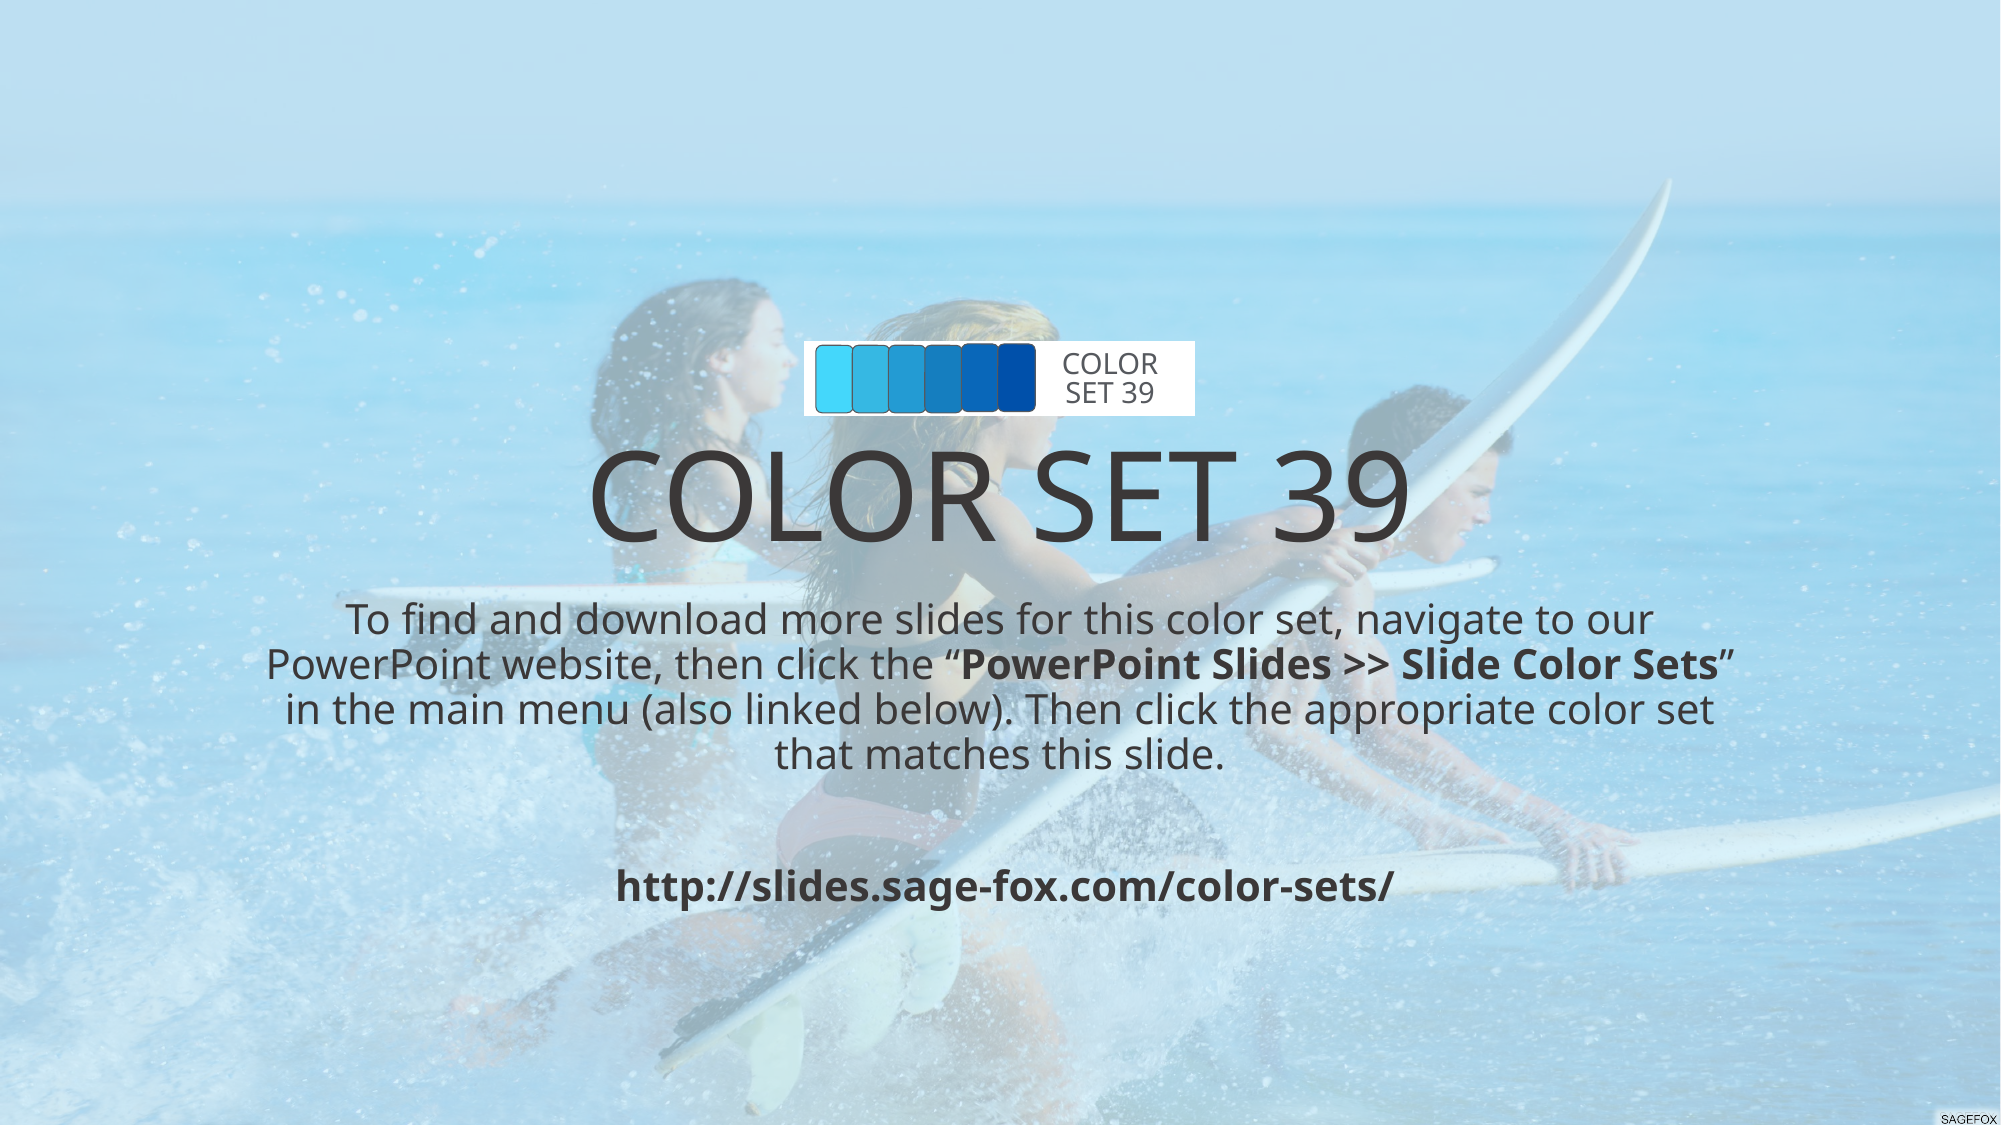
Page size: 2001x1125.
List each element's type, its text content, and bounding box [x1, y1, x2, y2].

picture [1938, 1114, 1999, 1125]
subtitle To find and download more slides for this color set, navigate to our PowerPoint website, then click the “PowerPoint Slides >> Slide Color Sets” in the main menu (also linked below). Then click the appropriate color set that matches this slide. http://slides.sage-fox.com/color-sets/ [249, 590, 1750, 863]
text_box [804, 341, 1195, 418]
title COLOR SET 39 [249, 184, 1750, 576]
